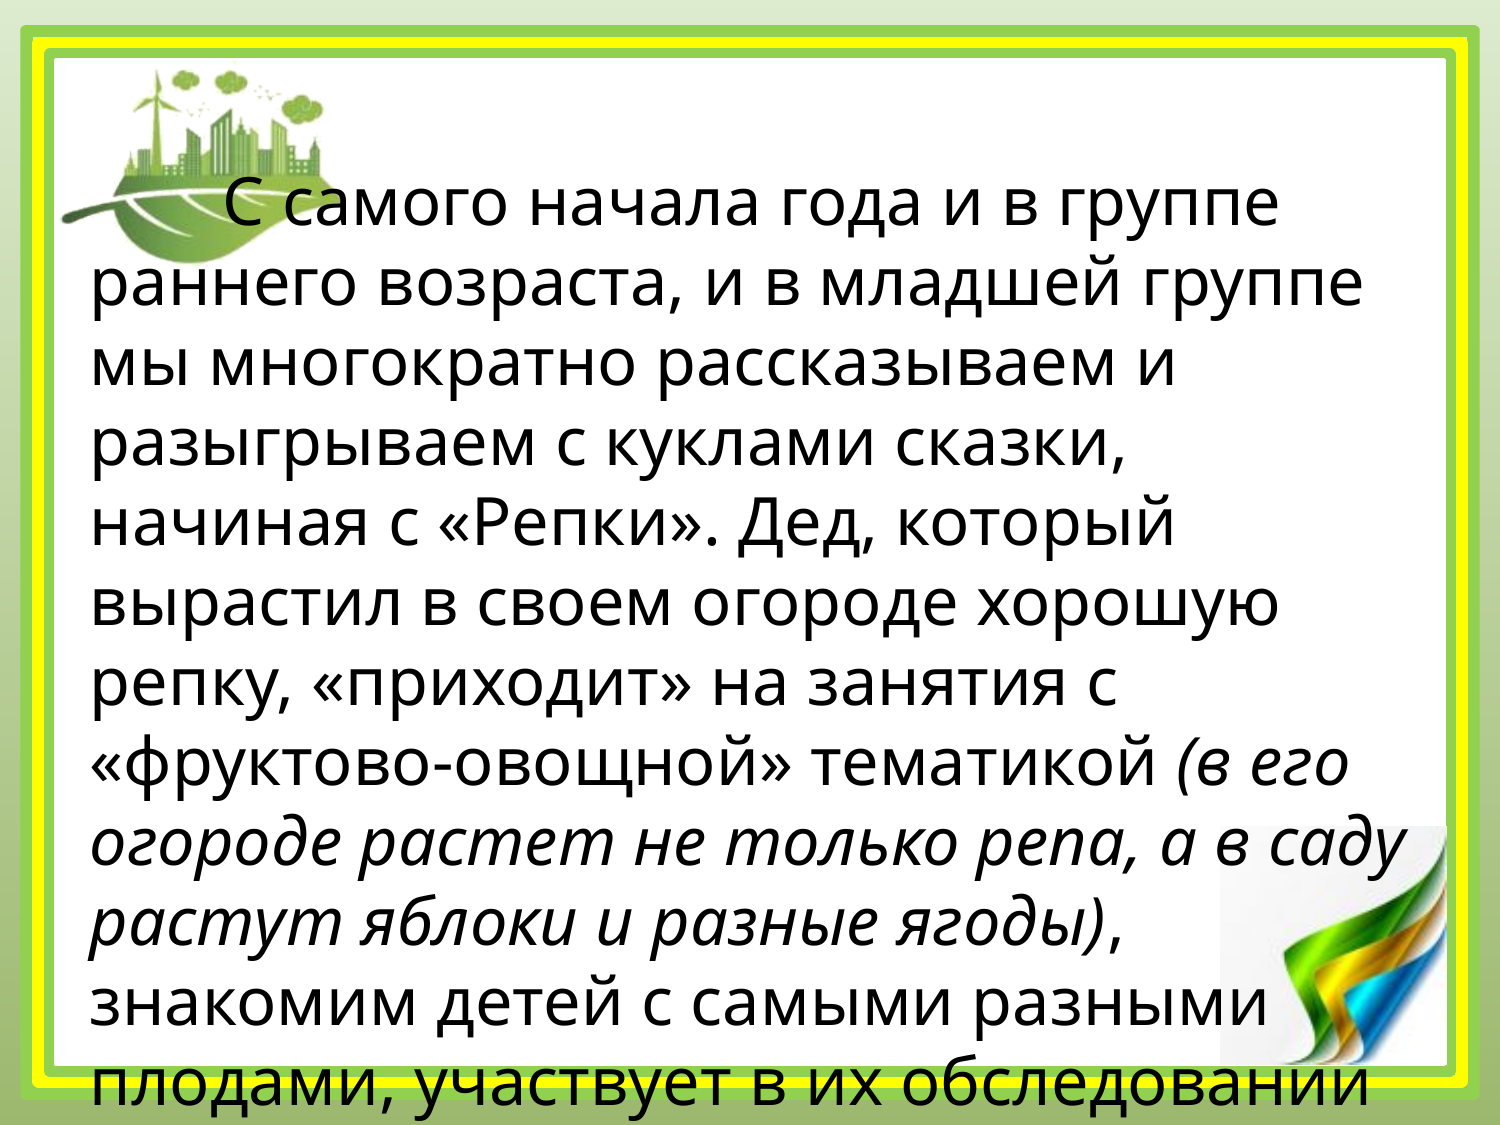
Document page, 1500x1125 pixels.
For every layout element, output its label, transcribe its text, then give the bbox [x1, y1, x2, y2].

title С самого начала года и в группе раннего возраста, и в младшей группе мы многократно рассказываем и разыгрываем с куклами сказки, начиная с «Репки». Дед, который вырастил в своем огороде хорошую репку, «приходит» на занятия с «фруктово-овощной» тематикой (в его огороде растет не только репа, а в саду растут яблоки и разные ягоды), знакомим детей с самыми разными плодами, участвует в их обследовании и к детям в целом относится доброжелательно. [75, 101, 1425, 1024]
picture [25, 60, 384, 276]
picture [1220, 826, 1447, 1065]
